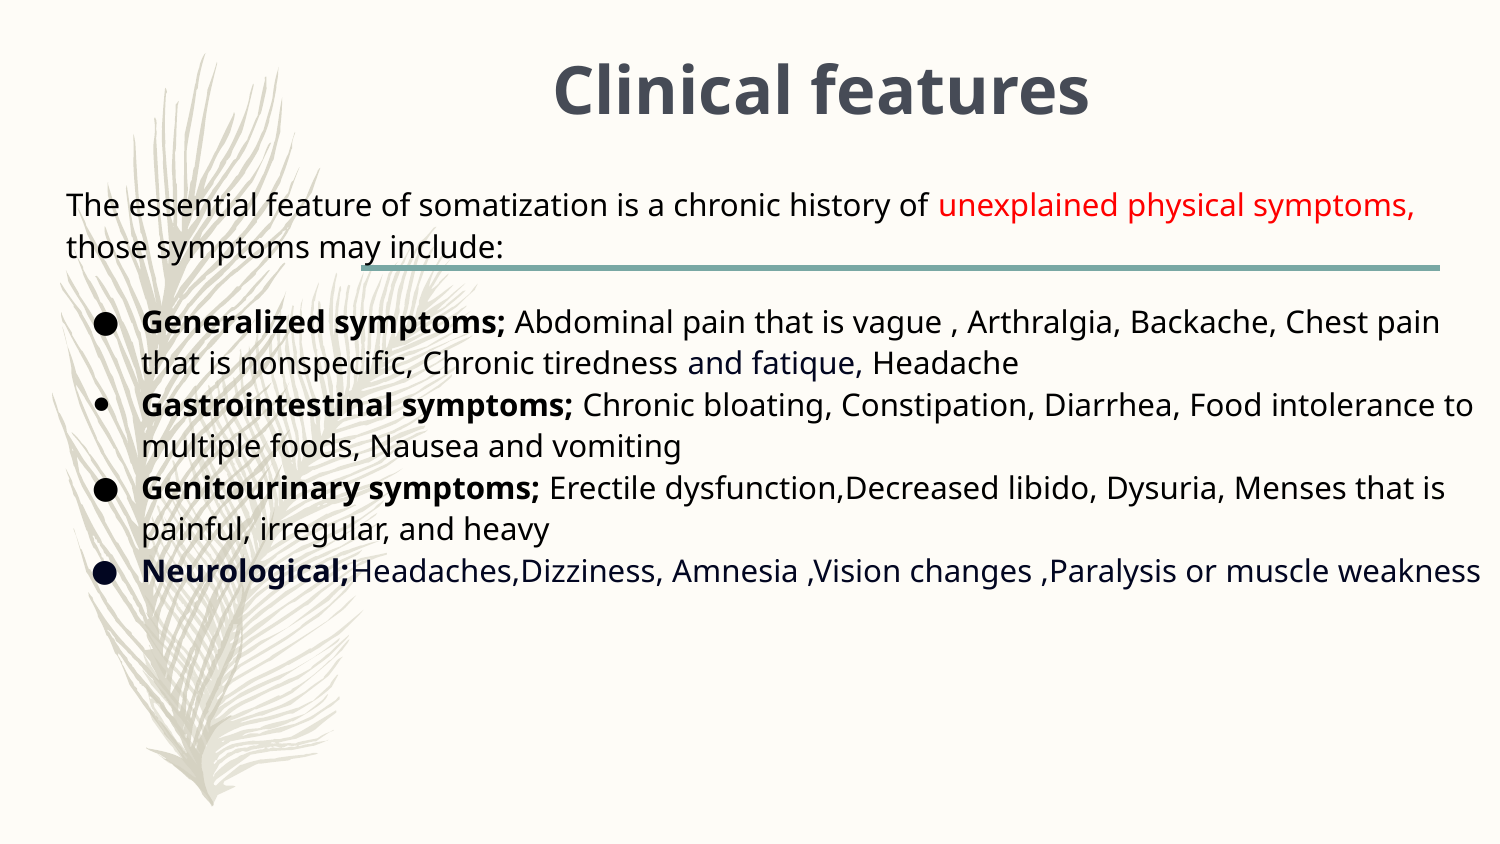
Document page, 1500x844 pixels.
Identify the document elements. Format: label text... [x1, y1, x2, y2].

title Clinical features [51, 34, 1449, 129]
list The essential feature of somatization is a chronic history of unexplained physical symptoms, those symptoms may include: Generalized symptoms; Abdominal pain that is vague , Arthralgia, Backache, Chest pain that is nonspecific, Chronic tiredness and fatique, Headache Gastrointestinal symptoms; Chronic bloating, Constipation, Diarrhea, Food intolerance to multiple foods, Nausea and vomiting Genitourinary symptoms; Erectile dysfunction,Decreased libido, Dysuria, Menses that is painful, irregular, and heavy Neurological;Headaches,Dizziness, Amnesia ,Vision changes ,Paralysis or muscle weakness [51, 166, 1500, 772]
